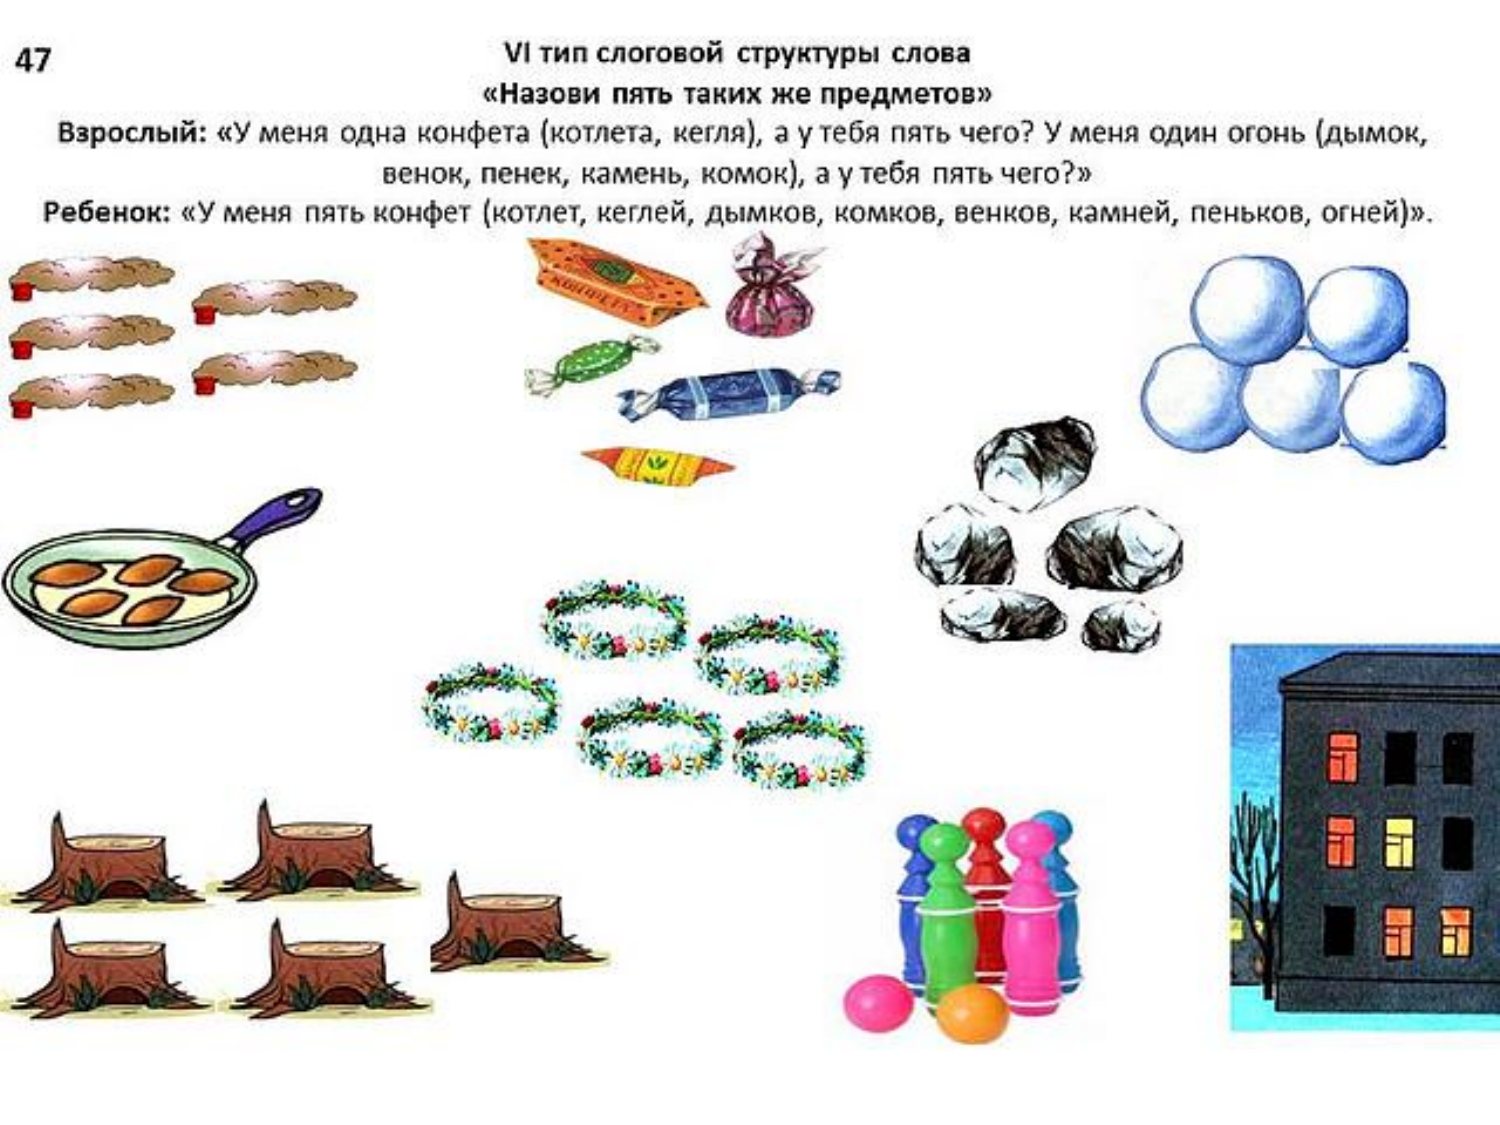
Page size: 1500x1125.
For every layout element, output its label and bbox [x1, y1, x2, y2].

list [0, 0, 1500, 1125]
